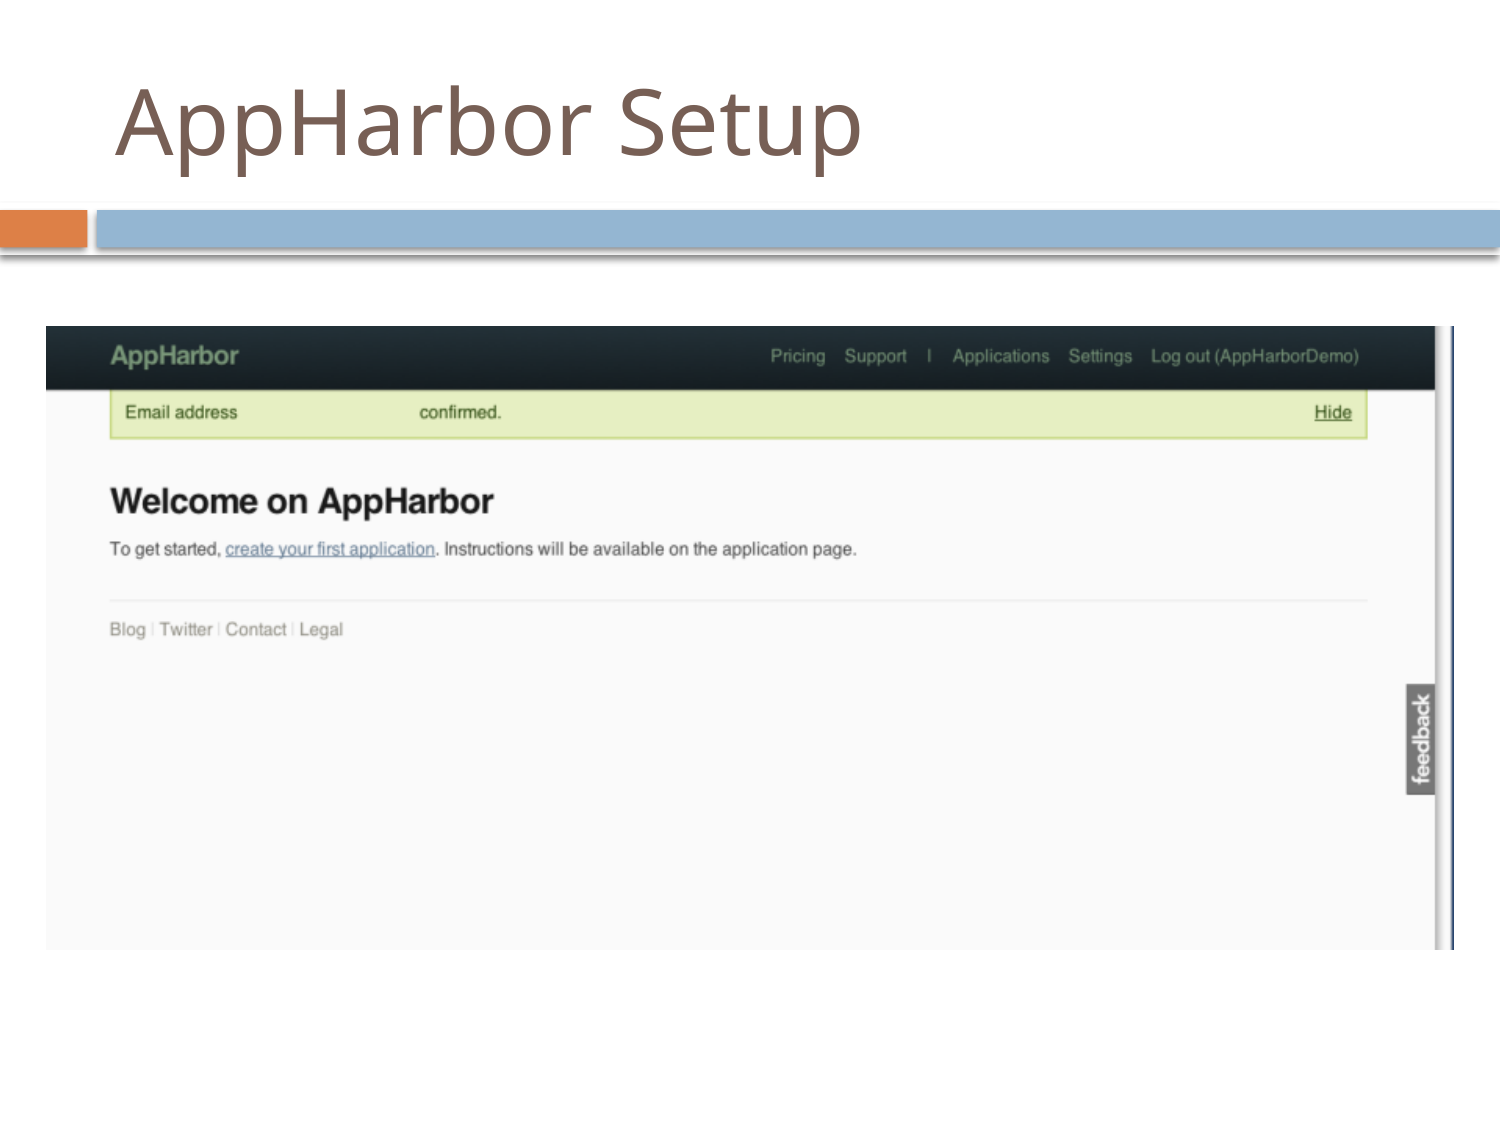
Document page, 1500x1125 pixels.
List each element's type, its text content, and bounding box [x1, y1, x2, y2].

picture [46, 326, 1454, 951]
text_box AppHarbor Setup [100, 37, 1438, 200]
